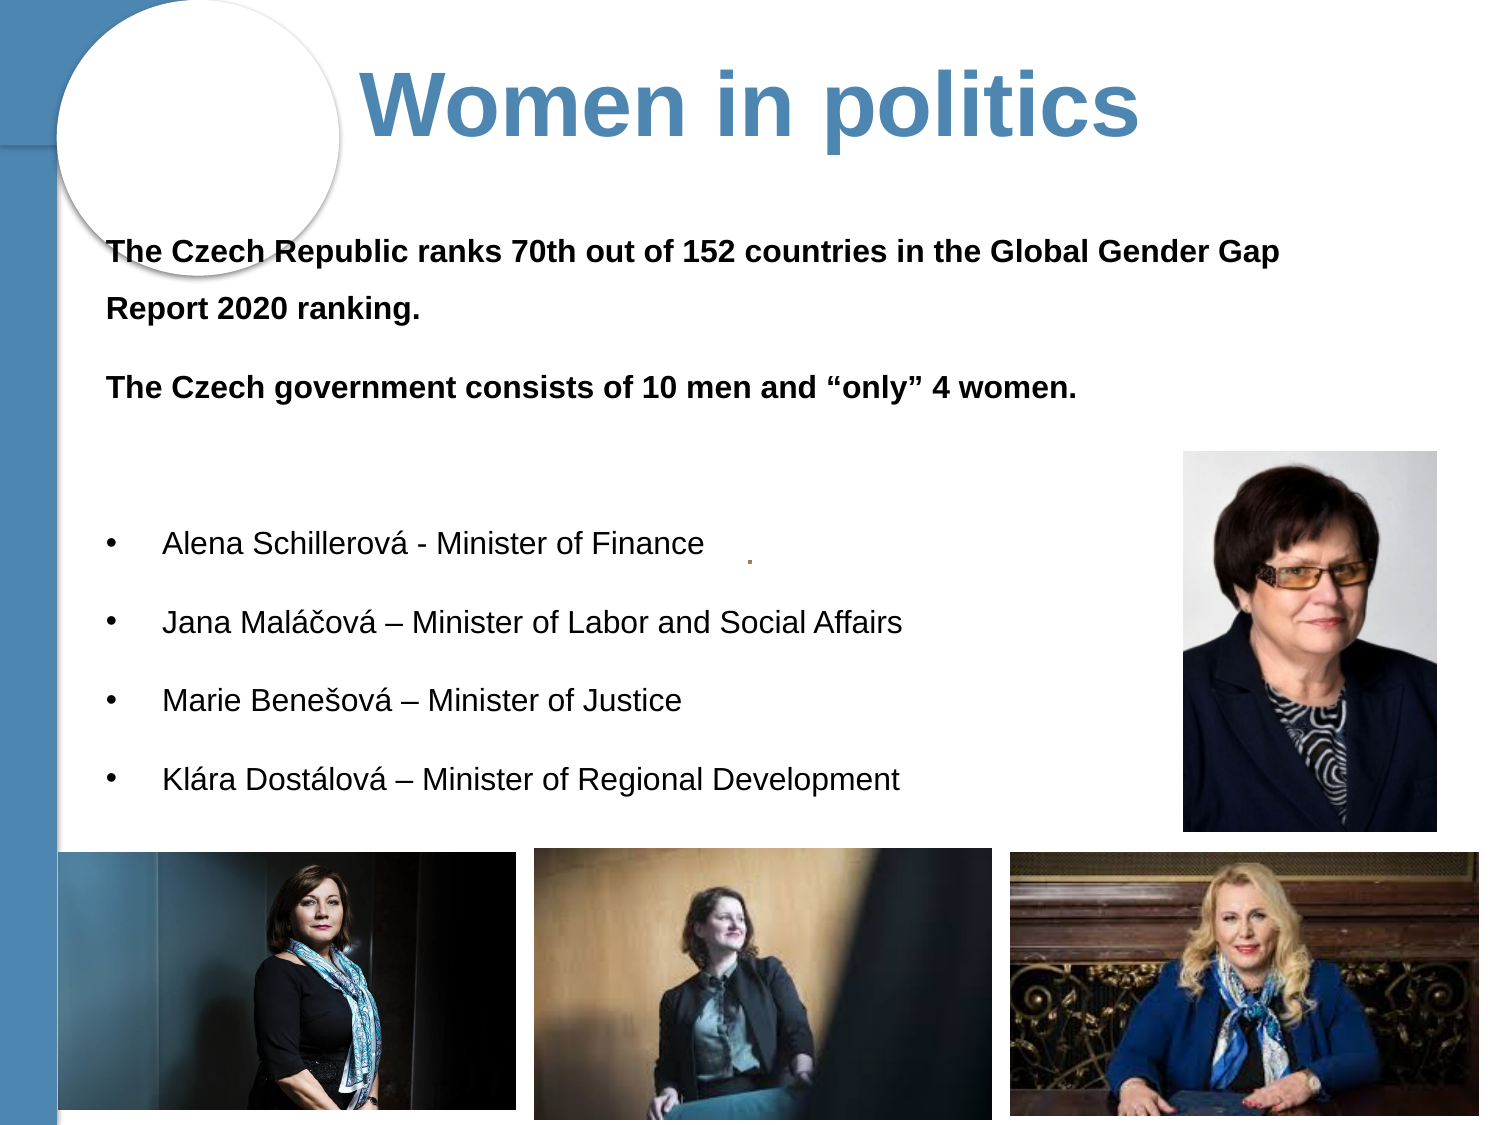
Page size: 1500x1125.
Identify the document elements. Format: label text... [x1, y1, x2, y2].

picture [534, 848, 992, 1120]
picture [1009, 852, 1480, 1125]
list The Czech Republic ranks 70th out of 152 countries in the Global Gender Gap Report 2020 ranking. The Czech government consists of 10 men and “only” 4 women. Alena Schillerová - Minister of Finance Jana Maláčová – Minister of Labor and Social Affairs Marie Benešová – Minister of Justice Klára Dostálová – Minister of Regional Development [90, 204, 1358, 809]
picture [1183, 451, 1437, 832]
title Women in politics [75, 0, 1354, 185]
picture [57, 852, 516, 1111]
